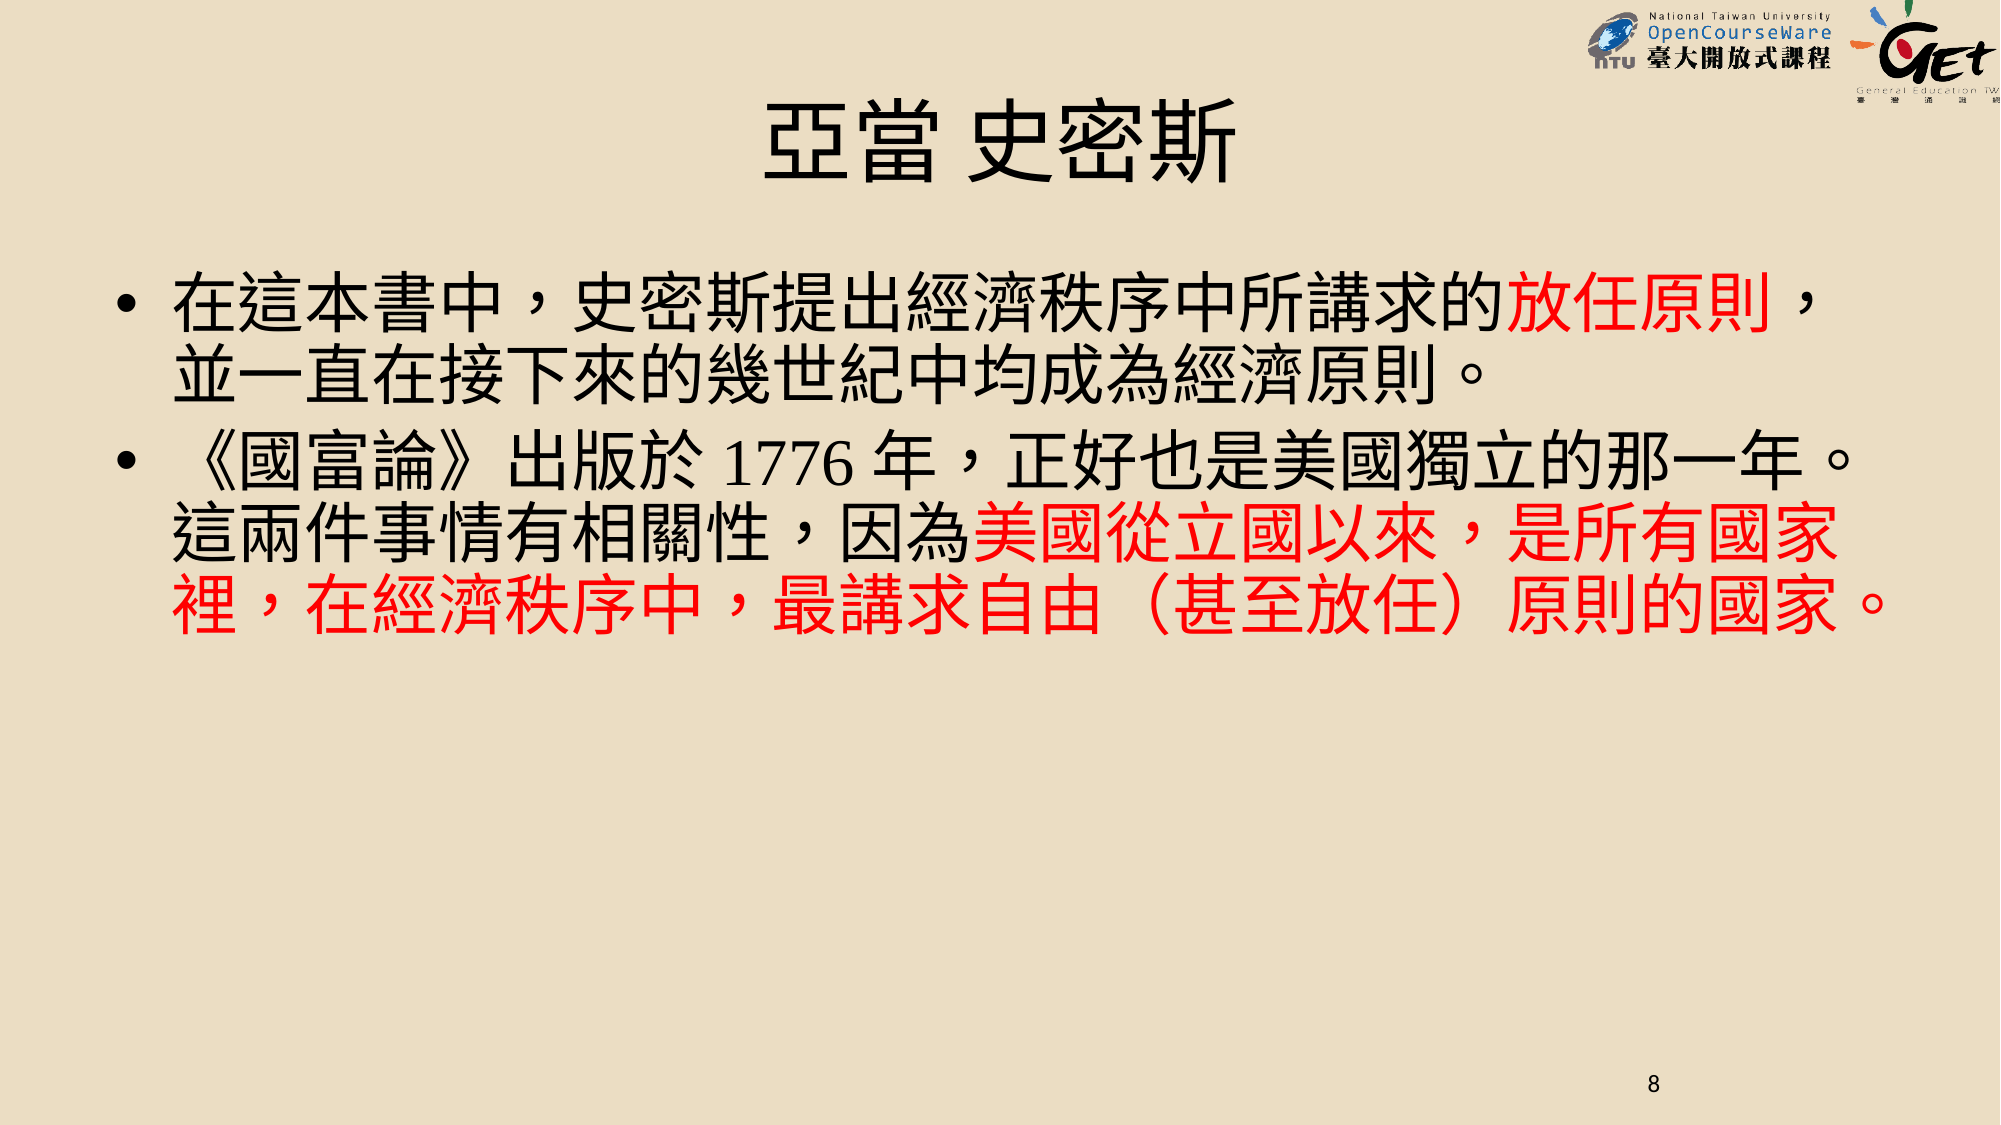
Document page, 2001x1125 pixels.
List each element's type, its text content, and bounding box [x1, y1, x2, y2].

text_box 8 [1325, 1029, 1675, 1105]
title 亞當 史密斯 [99, 45, 1900, 233]
picture [1568, 0, 2000, 103]
list 在這本書中，史密斯提出經濟秩序中所講求的放任原則，並一直在接下來的幾世紀中均成為經濟原則。 《國富論》出版於1776年，正好也是美國獨立的那一年。這兩件事情有相關性，因為美國從立國以來，是所有國家裡，在經濟秩序中，最講求自由（甚至放任）原則的國家。 [99, 262, 1900, 1005]
